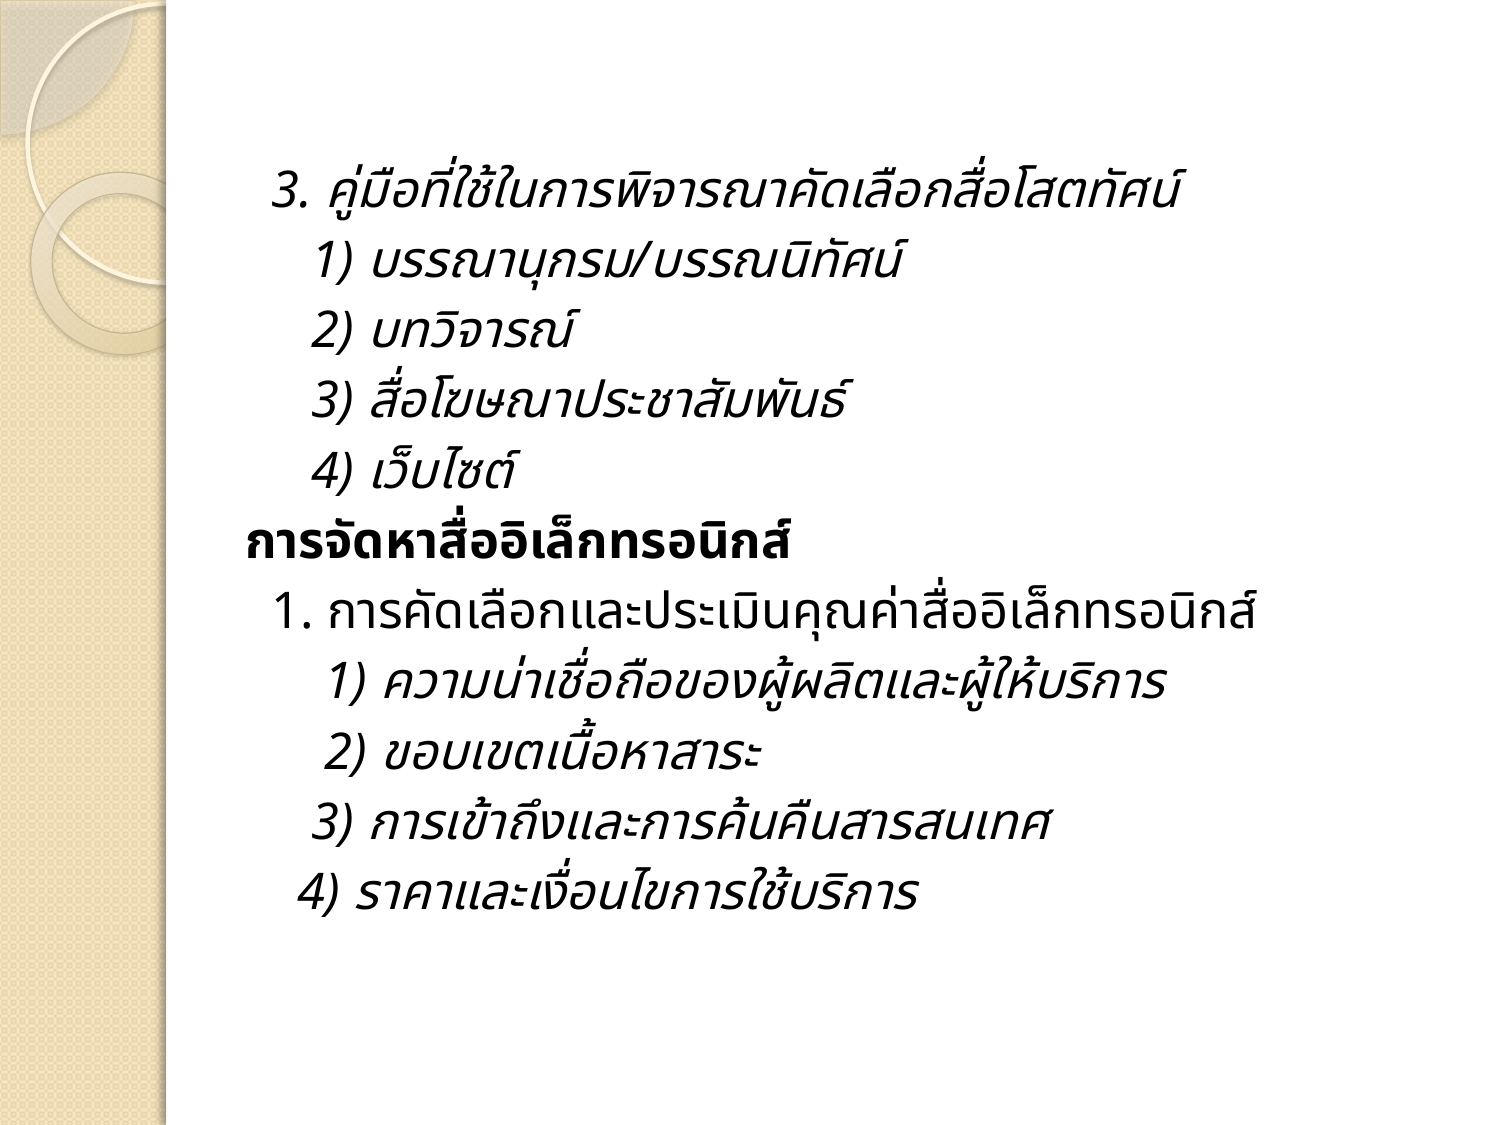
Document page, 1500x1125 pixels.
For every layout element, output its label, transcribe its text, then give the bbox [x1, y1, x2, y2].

list 3. คู่มือที่ใช้ในการพิจารณาคัดเลือกสื่อโสตทัศน์ 1) บรรณานุกรม/บรรณนิทัศน์ 2) บทวิจารณ์ 3) สื่อโฆษณาประชาสัมพันธ์ 4) เว็บไซต์ การจัดหาสื่ออิเล็กทรอนิกส์ 1. การคัดเลือกและประเมินคุณค่าสื่ออิเล็กทรอนิกส์ 1) ความน่าเชื่อถือของผู้ผลิตและผู้ให้บริการ 2) ขอบเขตเนื้อหาสาระ 3) การเข้าถึงและการค้นคืนสารสนเทศ 4) ราคาและเงื่อนไขการใช้บริการ [230, 149, 1461, 937]
